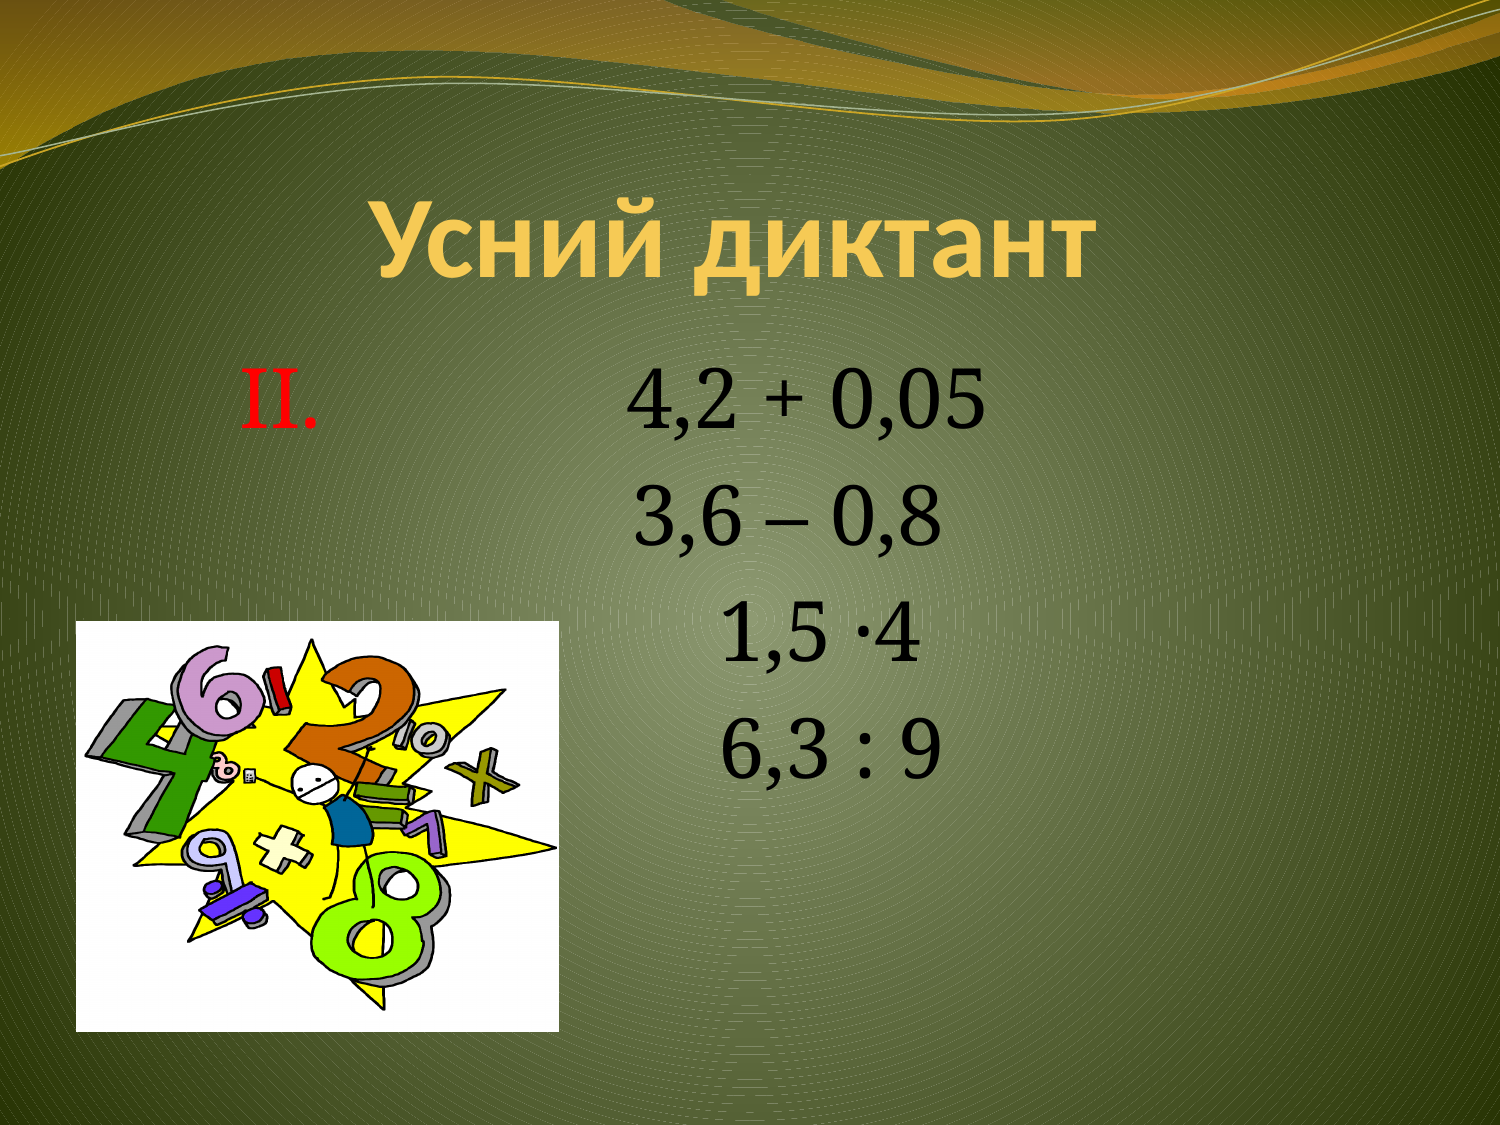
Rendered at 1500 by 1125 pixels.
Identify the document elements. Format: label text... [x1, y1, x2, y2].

picture [76, 621, 559, 1033]
subtitle ІІ. 4,2 + 0,05 3,6 – 0,8 1,5 ·4 6,3 : 9 [87, 338, 1376, 818]
title Усний диктант [76, 1, 1365, 302]
